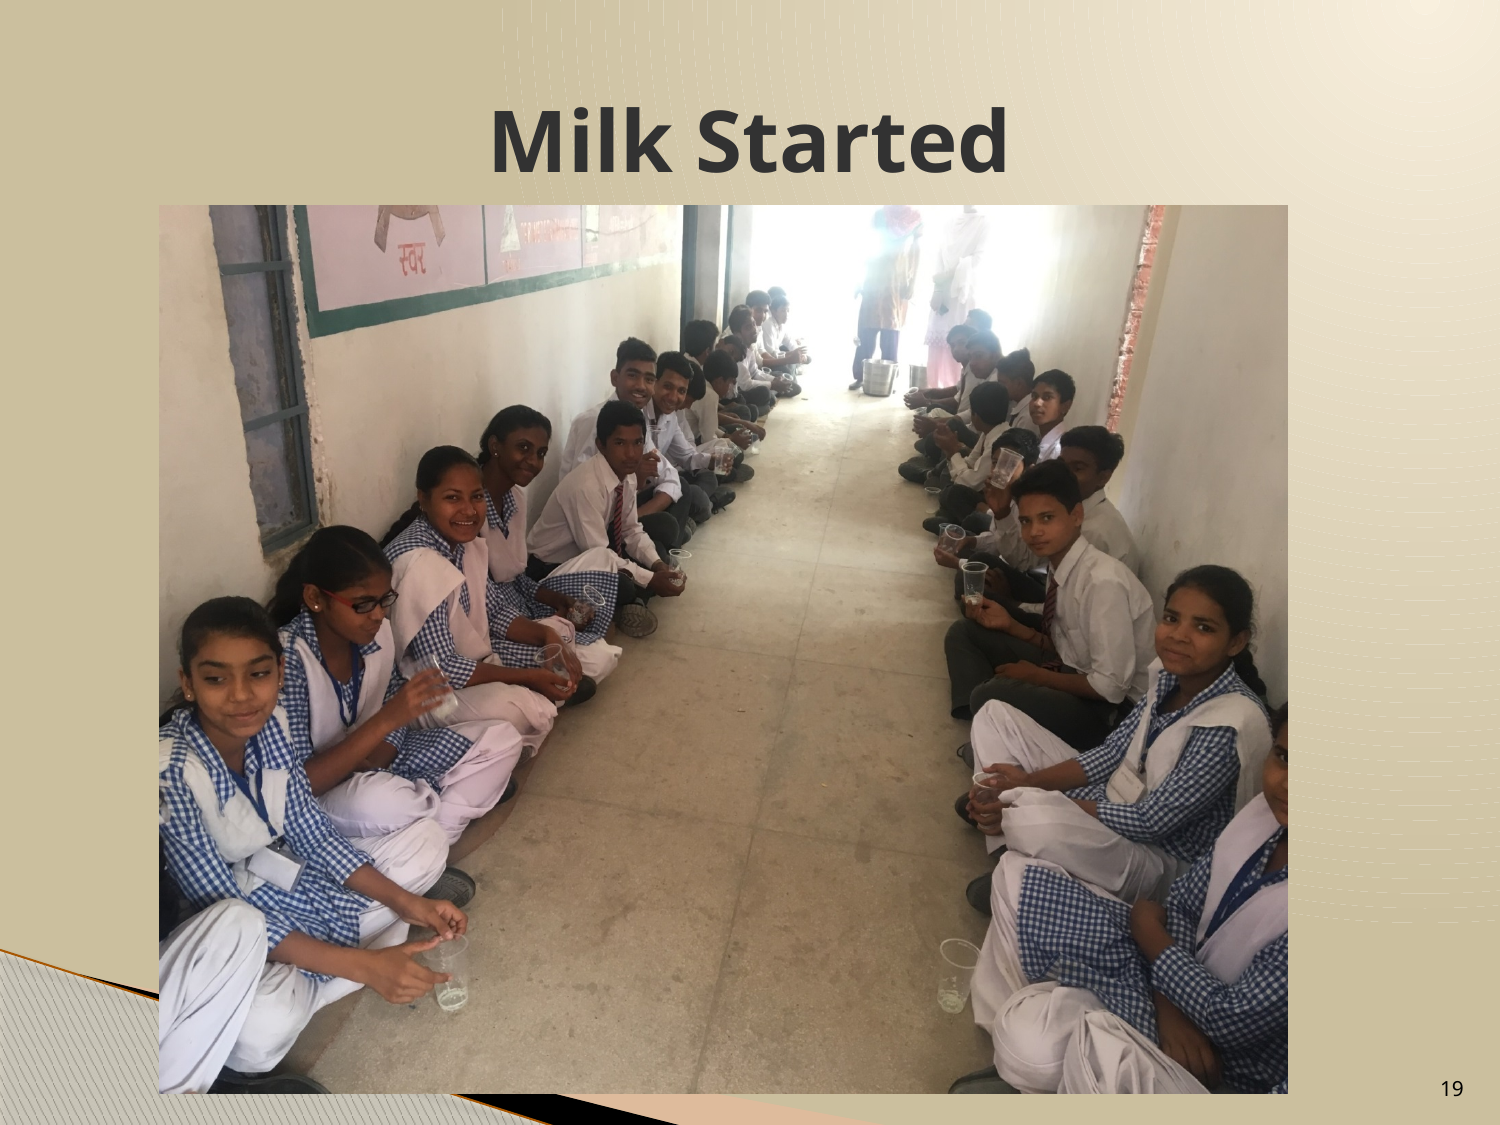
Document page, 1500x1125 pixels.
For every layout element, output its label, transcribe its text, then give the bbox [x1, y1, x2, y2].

slide_number 19 [1418, 1051, 1479, 1112]
title Milk Started [75, 45, 1425, 233]
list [159, 205, 1288, 1095]
